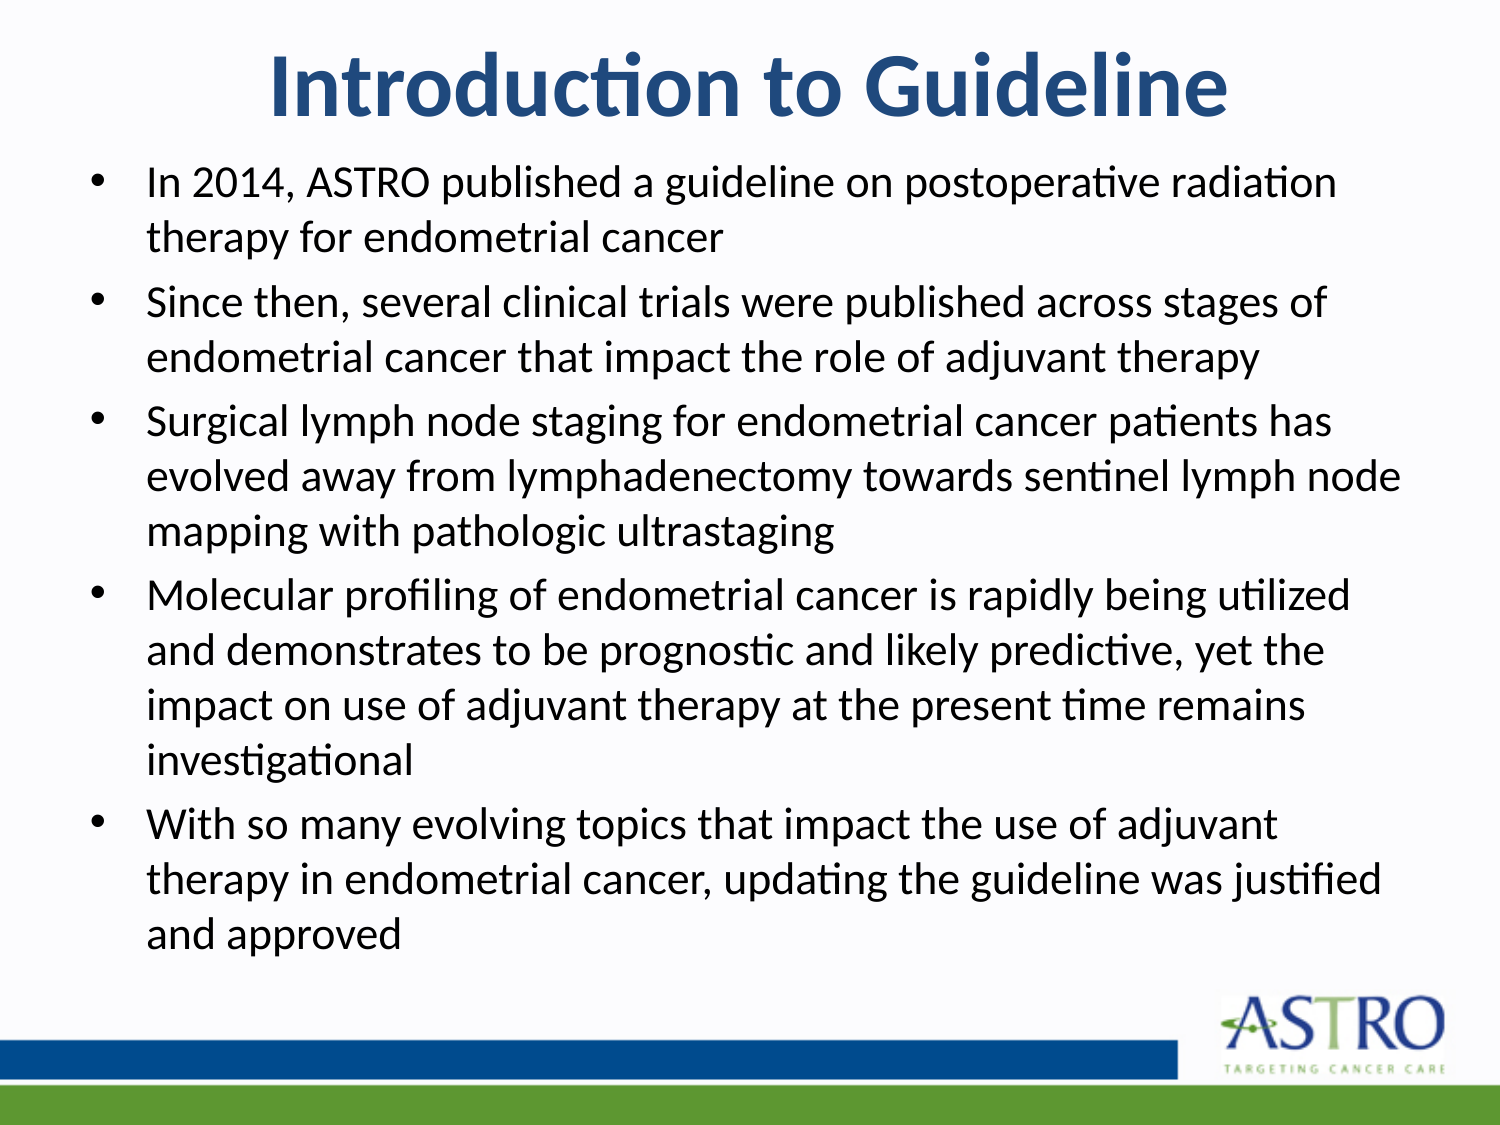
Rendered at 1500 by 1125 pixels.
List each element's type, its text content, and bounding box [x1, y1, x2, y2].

list In 2014, ASTRO published a guideline on postoperative radiation therapy for endometrial cancer Since then, several clinical trials were published across stages of endometrial cancer that impact the role of adjuvant therapy Surgical lymph node staging for endometrial cancer patients has evolved away from lymphadenectomy towards sentinel lymph node mapping with pathologic ultrastaging Molecular profiling of endometrial cancer is rapidly being utilized and demonstrates to be prognostic and likely predictive, yet the impact on use of adjuvant therapy at the present time remains investigational With so many evolving topics that impact the use of adjuvant therapy in endometrial cancer, updating the guideline was justified and approved [75, 144, 1425, 888]
title Introduction to Guideline [75, 17, 1425, 144]
picture [0, 0, 1500, 1125]
